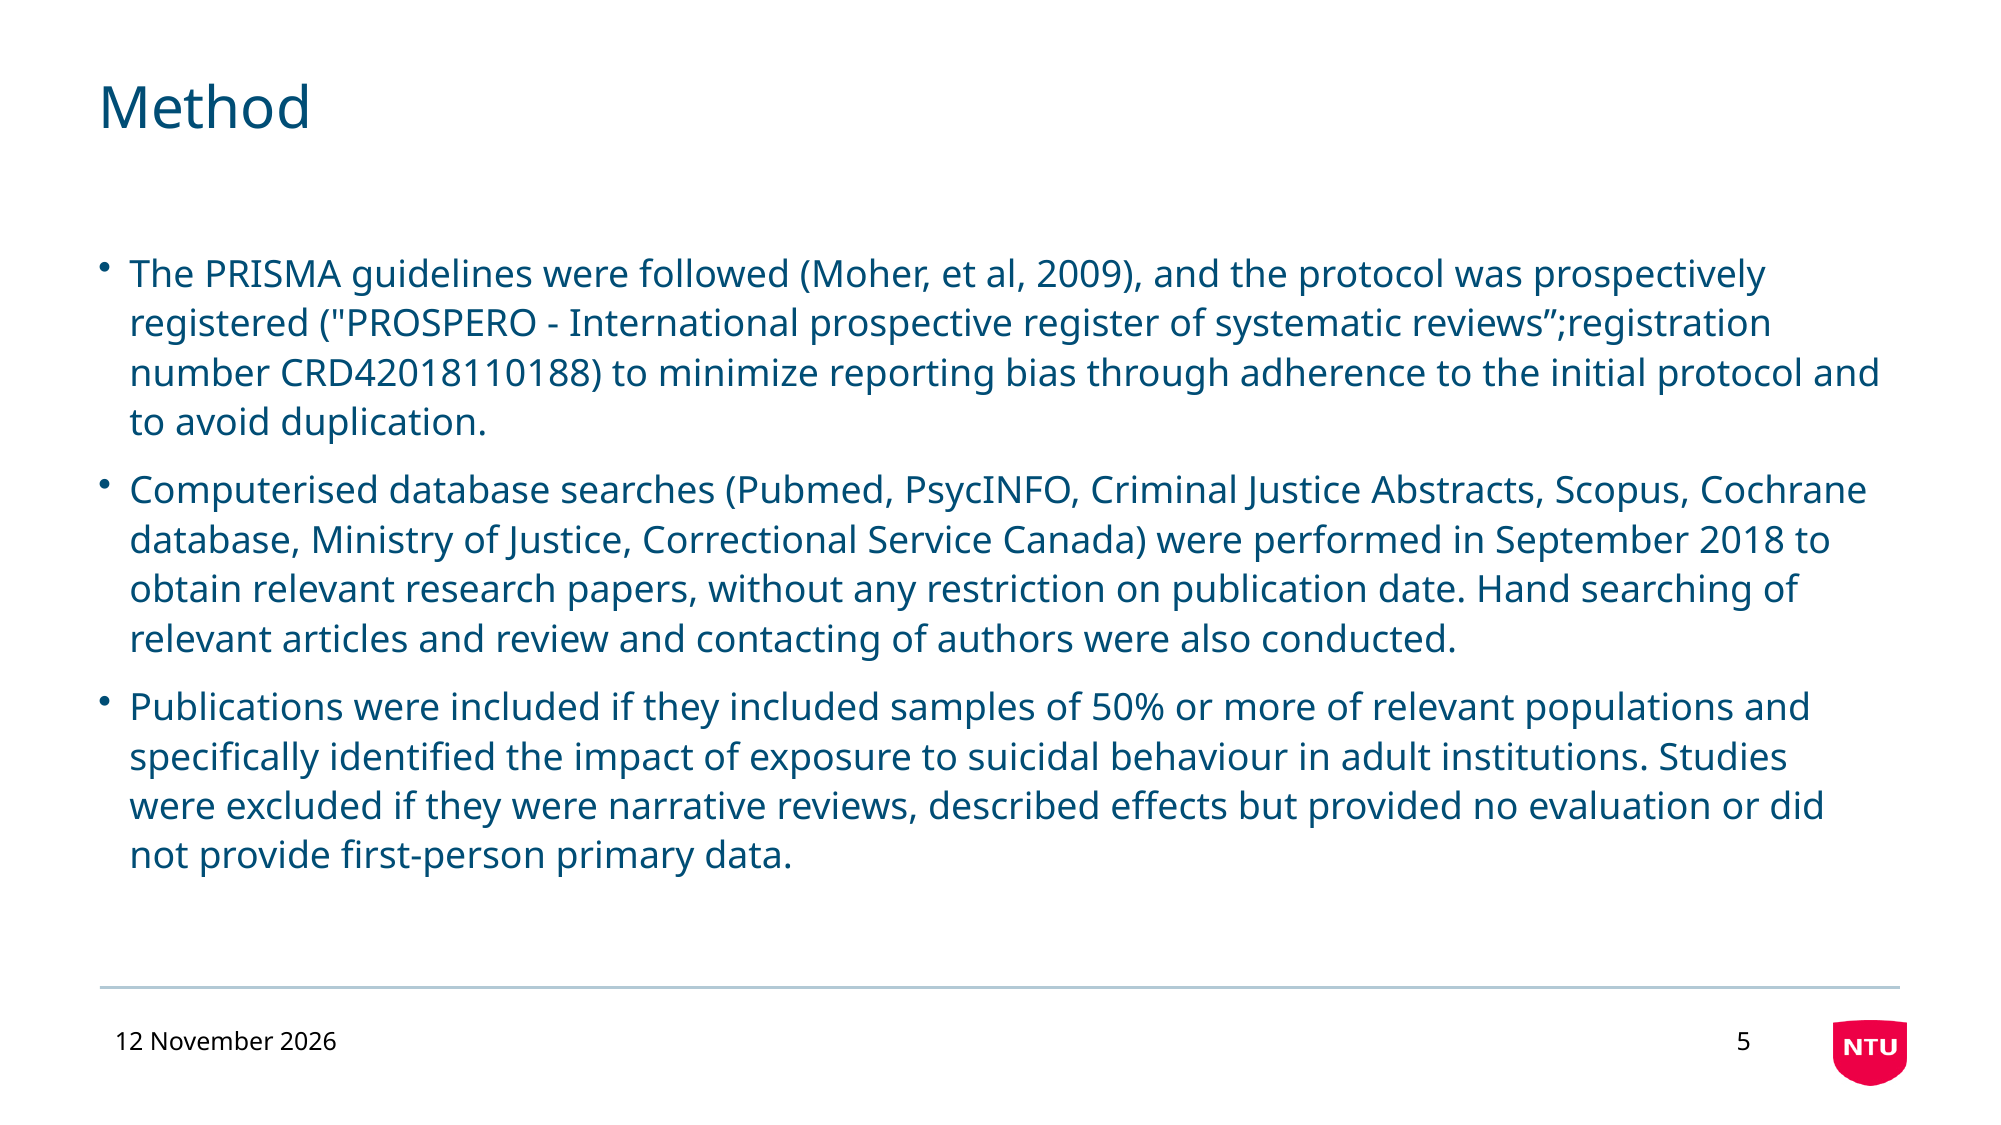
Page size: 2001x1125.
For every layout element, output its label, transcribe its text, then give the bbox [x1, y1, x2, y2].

list The PRISMA guidelines were followed (Moher, et al, 2009), and the protocol was prospectively registered ("PROSPERO - International prospective register of systematic reviews”;registration number CRD42018110188) to minimize reporting bias through adherence to the initial protocol and to avoid duplication. Computerised database searches (Pubmed, PsycINFO, Criminal Justice Abstracts, Scopus, Cochrane database, Ministry of Justice, Correctional Service Canada) were performed in September 2018 to obtain relevant research papers, without any restriction on publication date. Hand searching of relevant articles and review and contacting of authors were also conducted. Publications were included if they included samples of 50% or more of relevant populations and specifically identified the impact of exposure to suicidal behaviour in adult institutions. Studies were excluded if they were narrative reviews, described effects but provided no evaluation or did not provide first-person primary data. [83, 237, 1900, 1016]
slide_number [99, 1017, 567, 1097]
title Method [83, 62, 1900, 237]
slide_number 5 [1299, 1017, 1766, 1097]
picture [1833, 1020, 1907, 1086]
